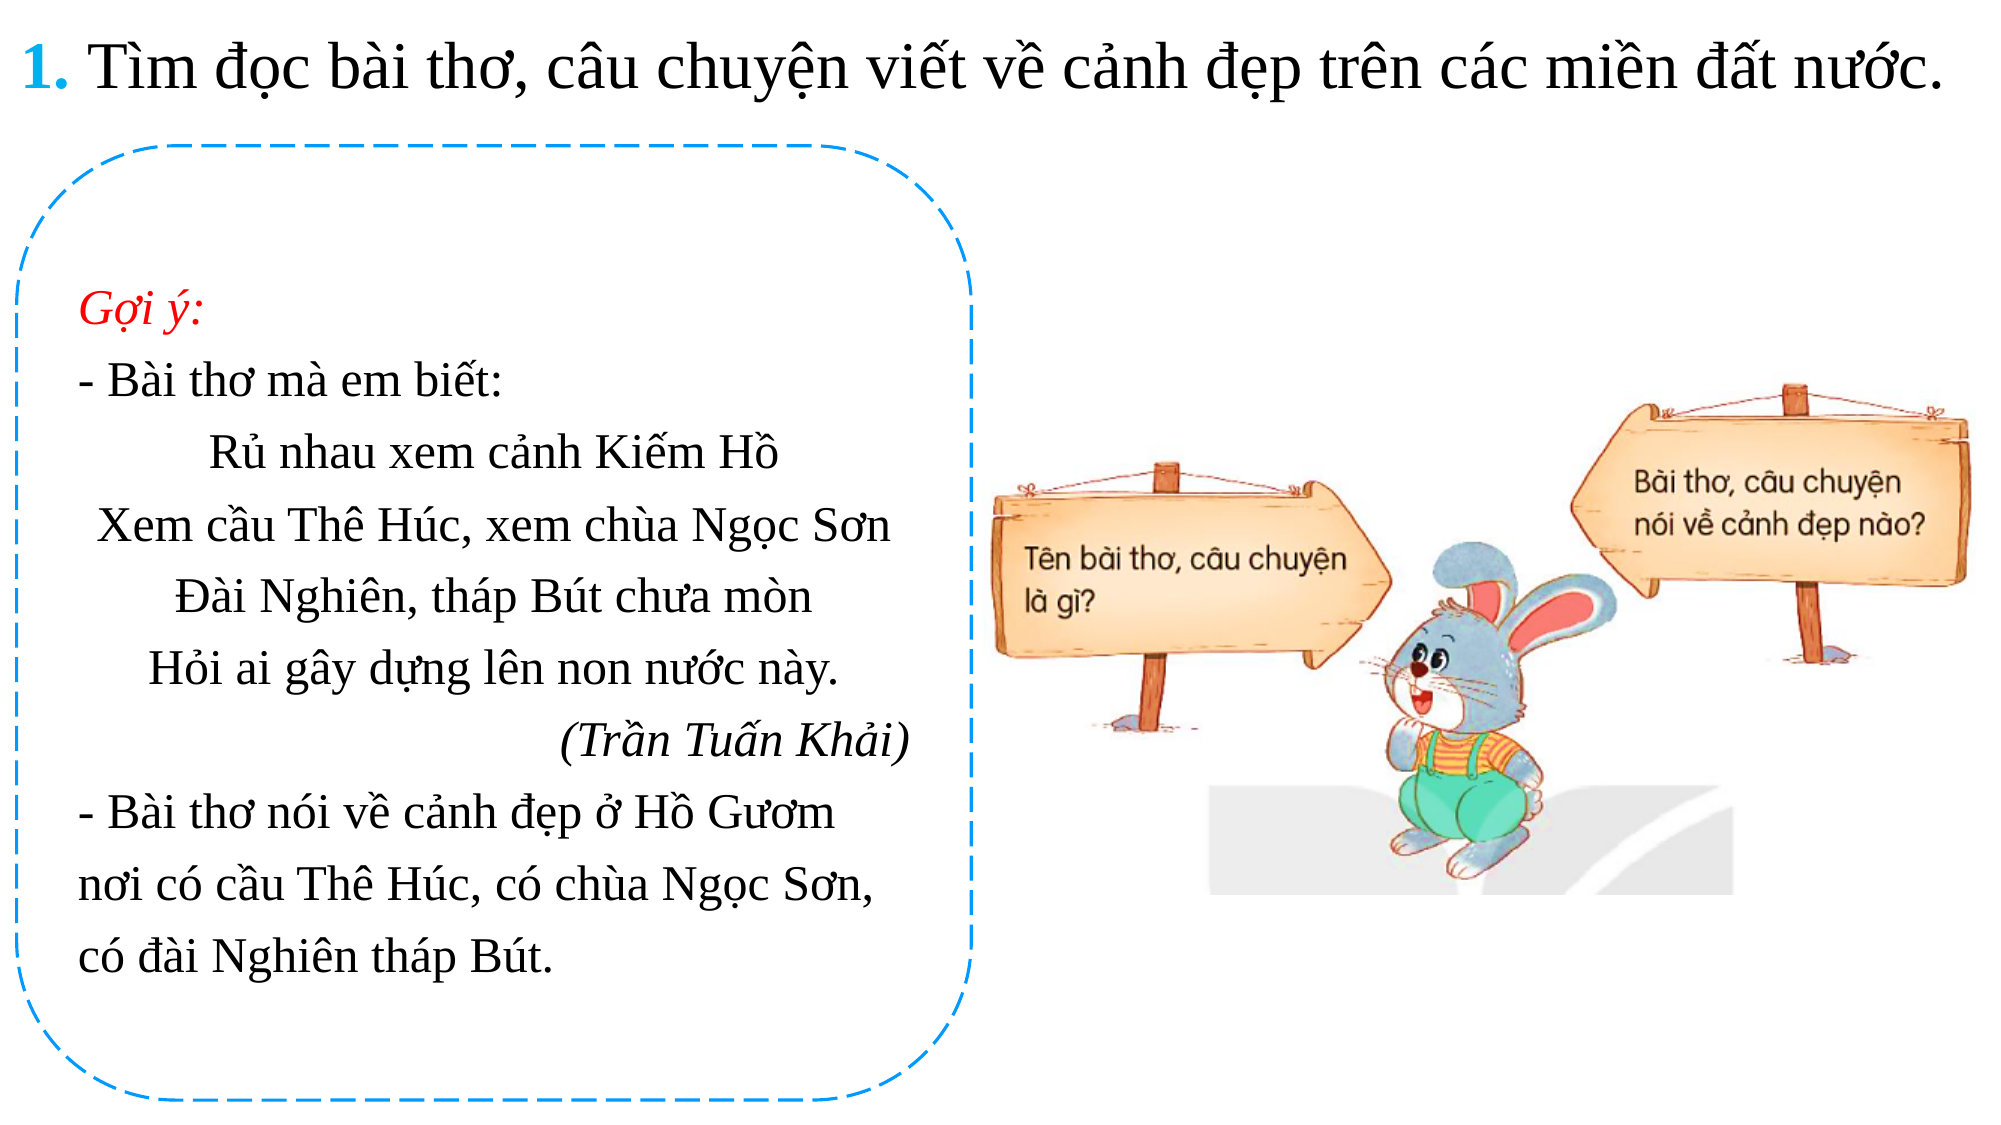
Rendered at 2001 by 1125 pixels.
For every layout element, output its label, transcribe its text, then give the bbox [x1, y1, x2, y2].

text_box Gợi ý: - Bài thơ mà em biết: Rủ nhau xem cảnh Kiếm Hồ Xem cầu Thê Húc, xem chùa Ngọc Sơn Đài Nghiên, tháp Bút chưa mòn Hỏi ai gây dựng lên non nước này. (Trần Tuấn Khải) - Bài thơ nói về cảnh đẹp ở Hồ Gươm nơi có cầu Thê Húc, có chùa Ngọc Sơn, có đài Nghiên tháp Bút. [15, 144, 973, 1102]
text_box 1. Tìm đọc bài thơ, câu chuyện viết về cảnh đẹp trên các miền đất nước. [0, 11, 2000, 112]
picture [971, 362, 1988, 895]
